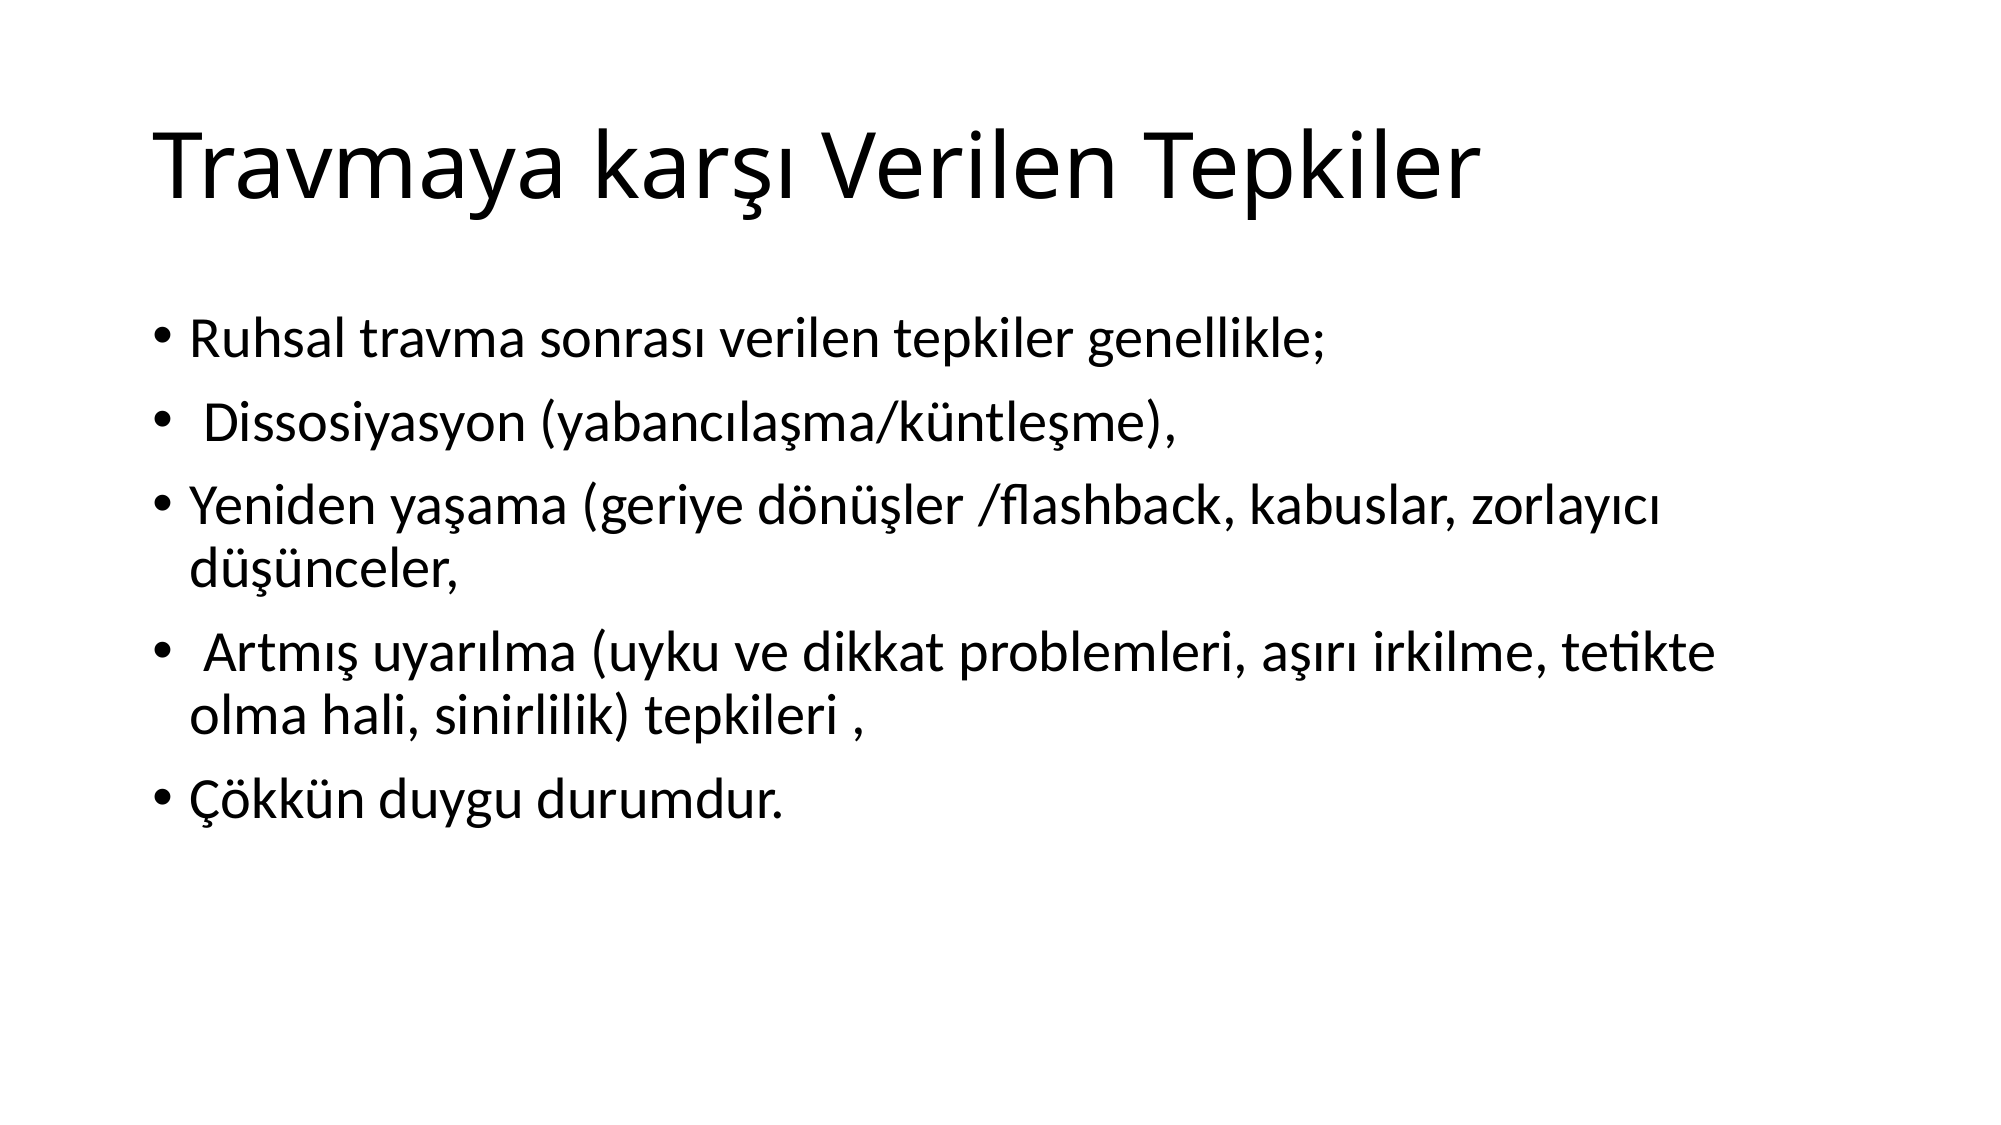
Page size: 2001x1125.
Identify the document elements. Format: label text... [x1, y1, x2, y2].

title Travmaya karşı Verilen Tepkiler [137, 59, 1863, 278]
list Ruhsal travma sonrası verilen tepkiler genellikle; Dissosiyasyon (yabancılaşma/küntleşme), Yeniden yaşama (geriye dönüşler /flashback, kabuslar, zorlayıcı düşünceler, Artmış uyarılma (uyku ve dikkat problemleri, aşırı irkilme, tetikte olma hali, sinirlilik) tepkileri , Çökkün duygu durumdur. [137, 299, 1863, 1014]
